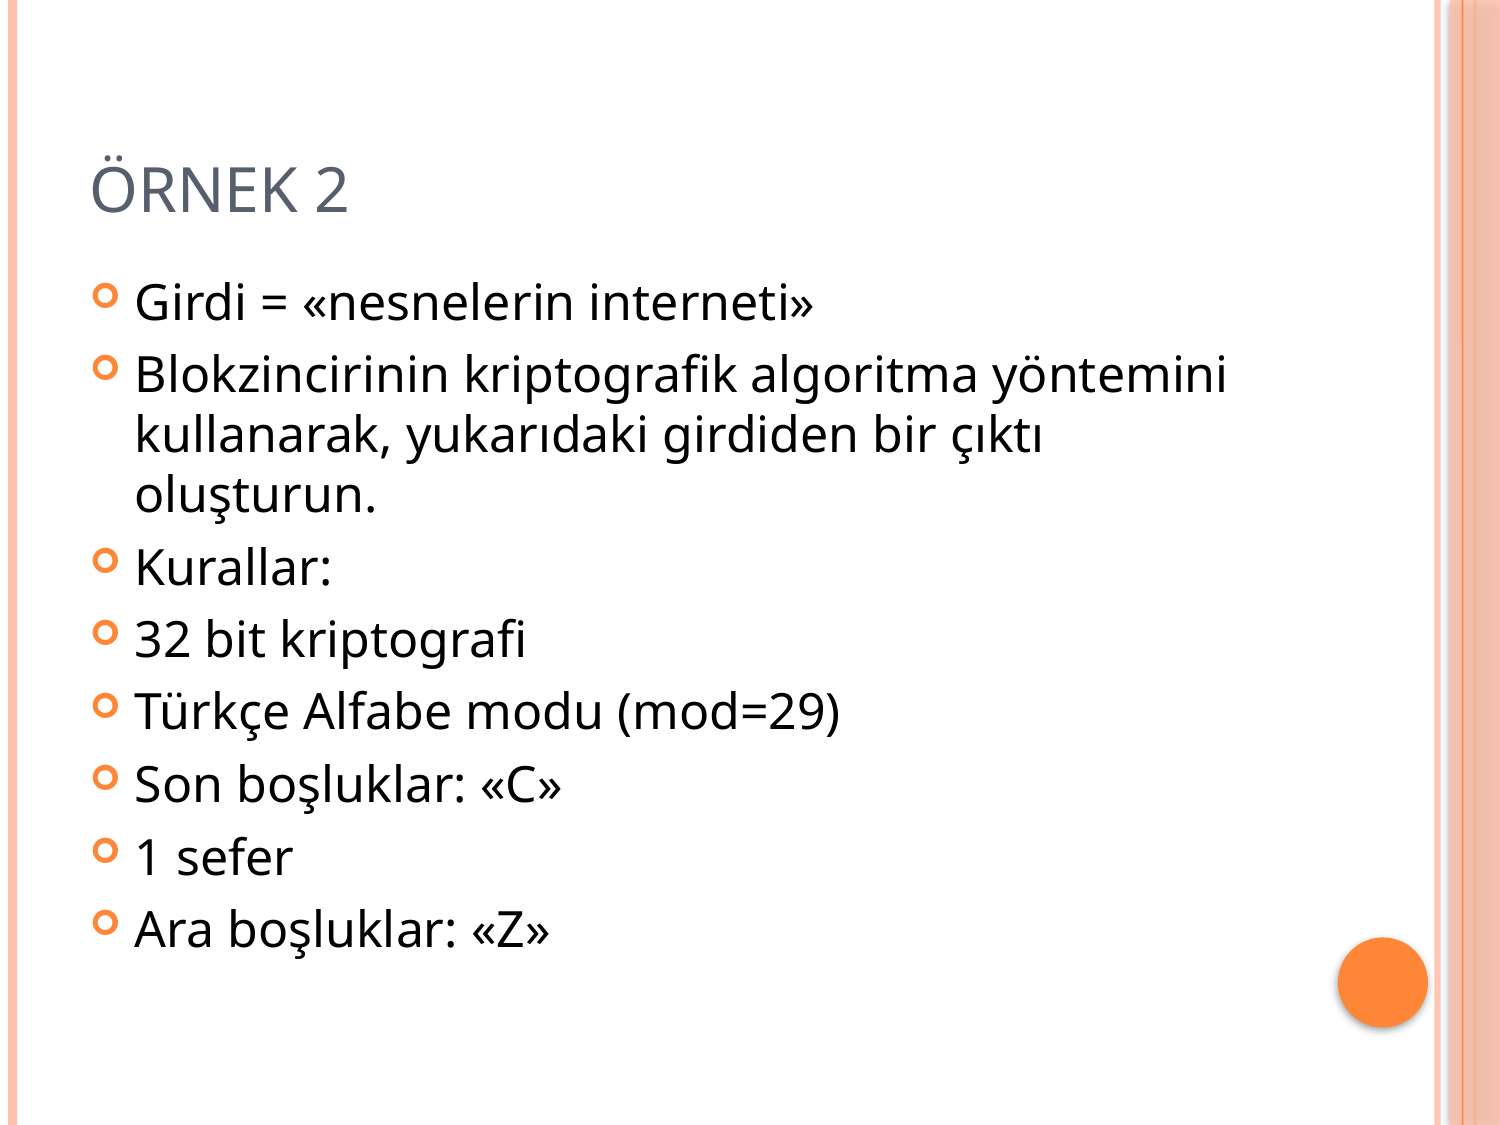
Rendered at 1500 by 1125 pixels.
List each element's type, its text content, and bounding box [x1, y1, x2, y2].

title ÖRNEK 2 [75, 45, 1300, 233]
list Girdi = «nesnelerin interneti» Blokzincirinin kriptografik algoritma yöntemini kullanarak, yukarıdaki girdiden bir çıktı oluşturun. Kurallar: 32 bit kriptografi Türkçe Alfabe modu (mod=29) Son boşluklar: «C» 1 sefer Ara boşluklar: «Z» [75, 262, 1300, 1062]
